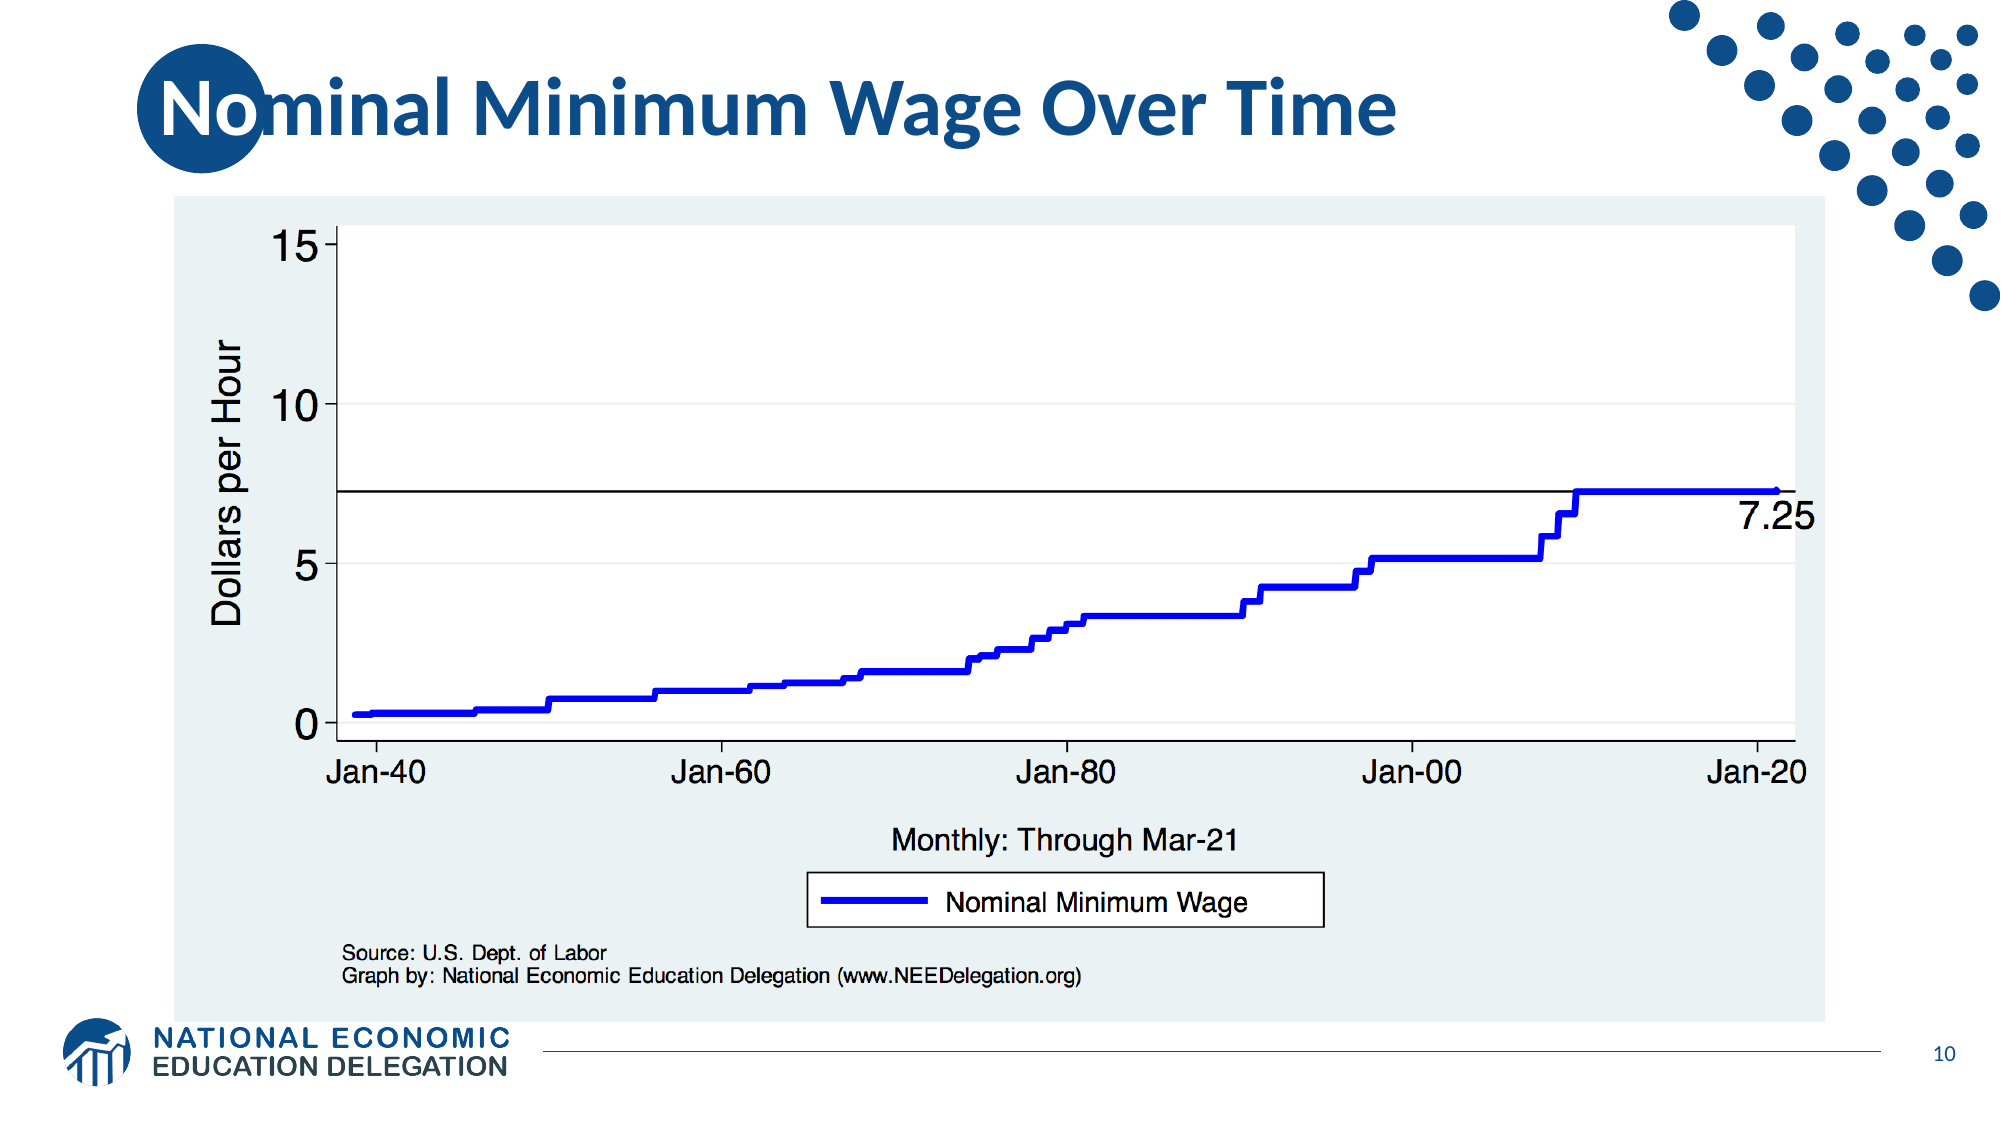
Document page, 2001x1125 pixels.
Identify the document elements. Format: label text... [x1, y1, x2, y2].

slide_number 10 [1521, 1022, 1972, 1082]
title Nominal Minimum Wage Over Time [144, 0, 1870, 218]
picture [55, 196, 1825, 1091]
